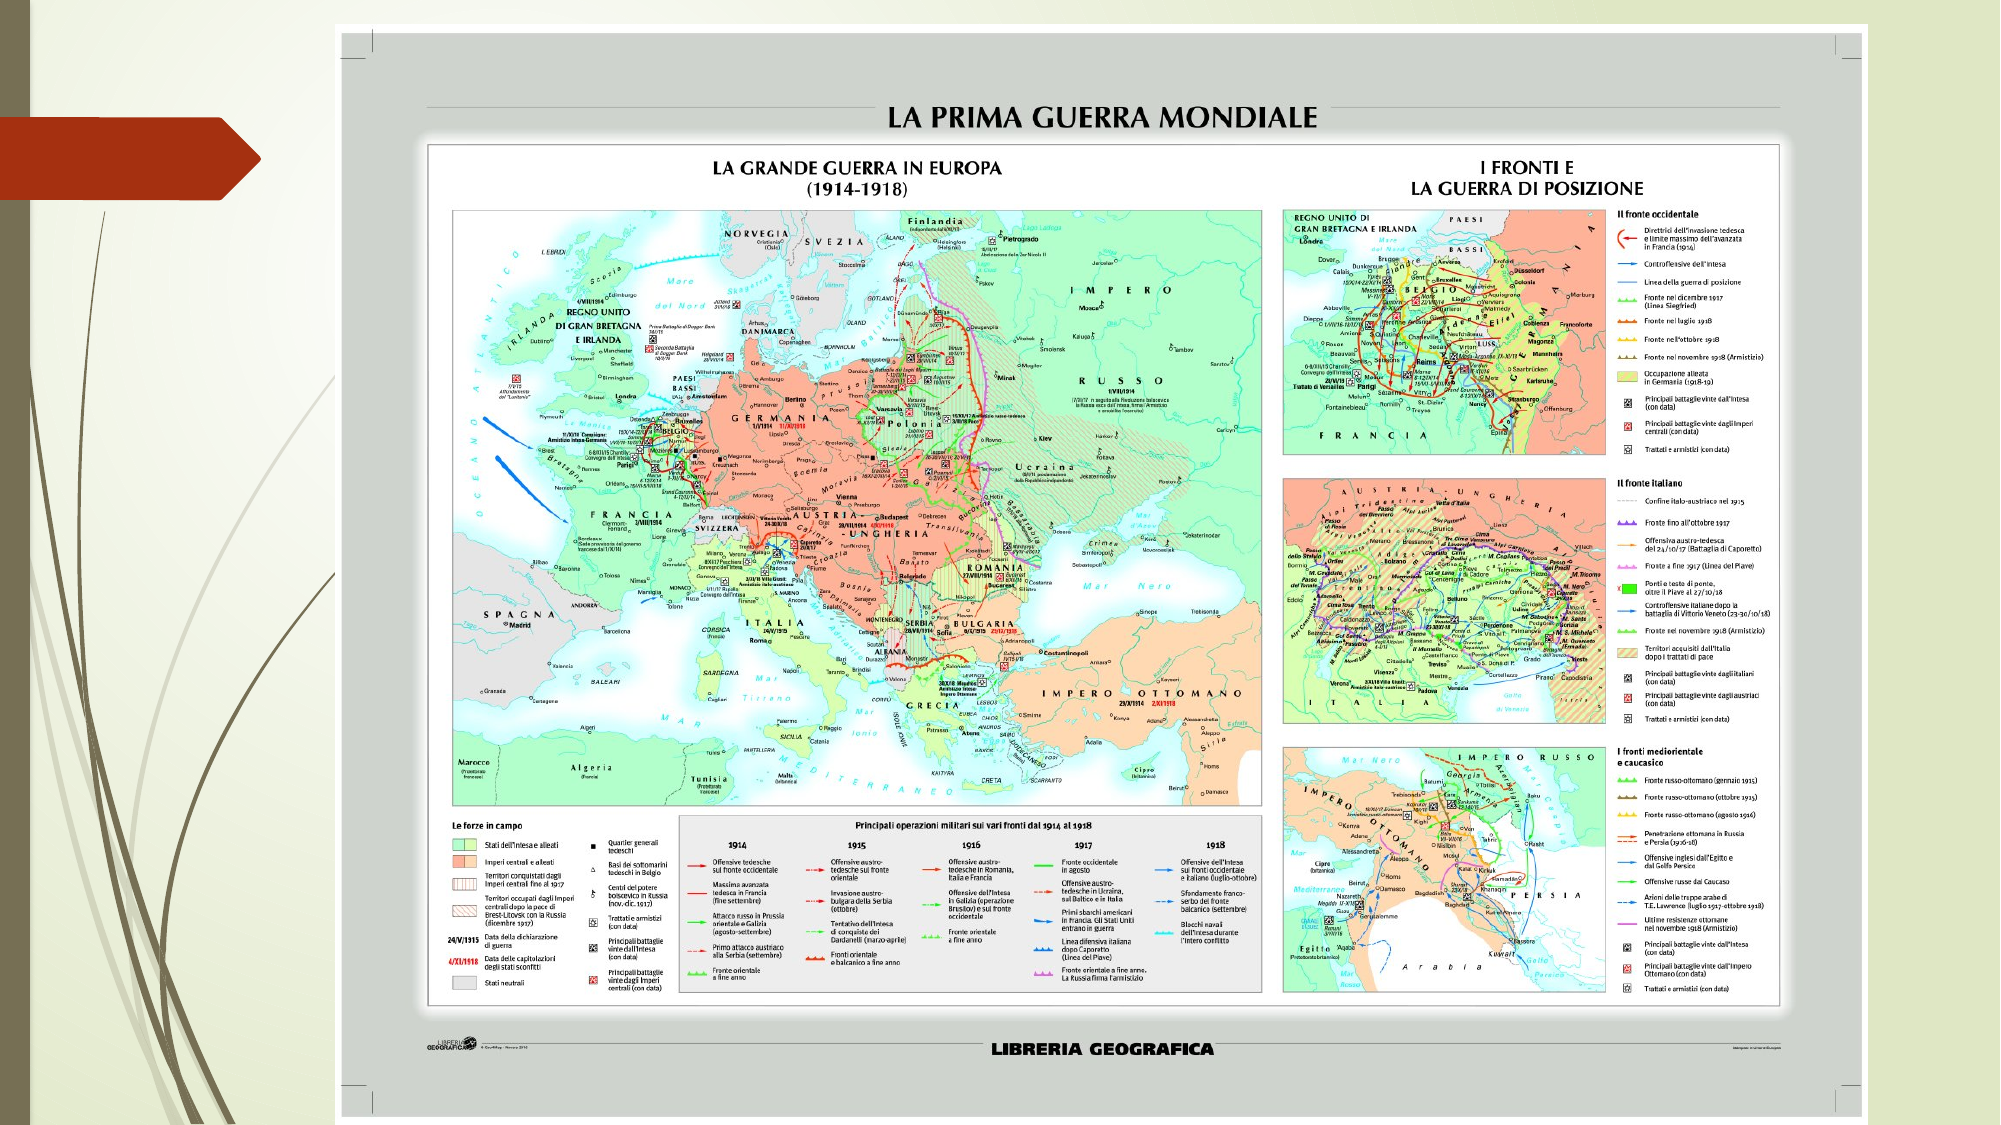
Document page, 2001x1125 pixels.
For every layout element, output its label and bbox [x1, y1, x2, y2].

picture [335, 24, 1868, 1125]
